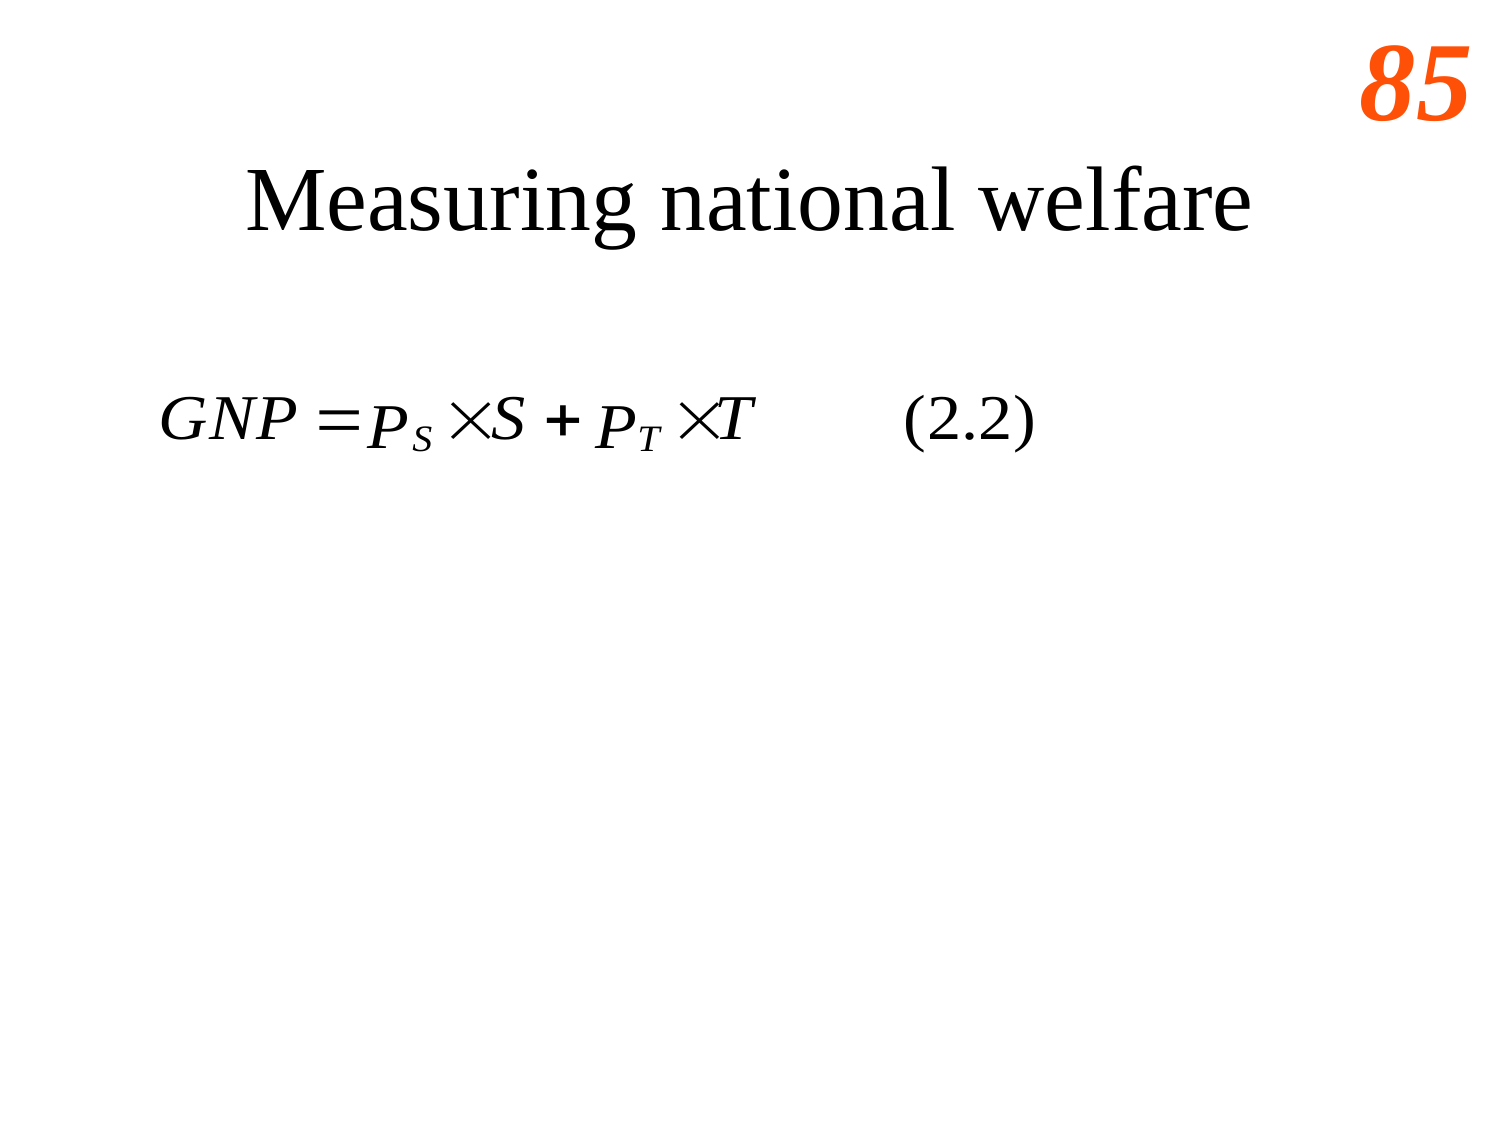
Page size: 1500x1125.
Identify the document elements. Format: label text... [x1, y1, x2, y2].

title Measuring national welfare [112, 99, 1388, 288]
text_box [149, 375, 1051, 467]
